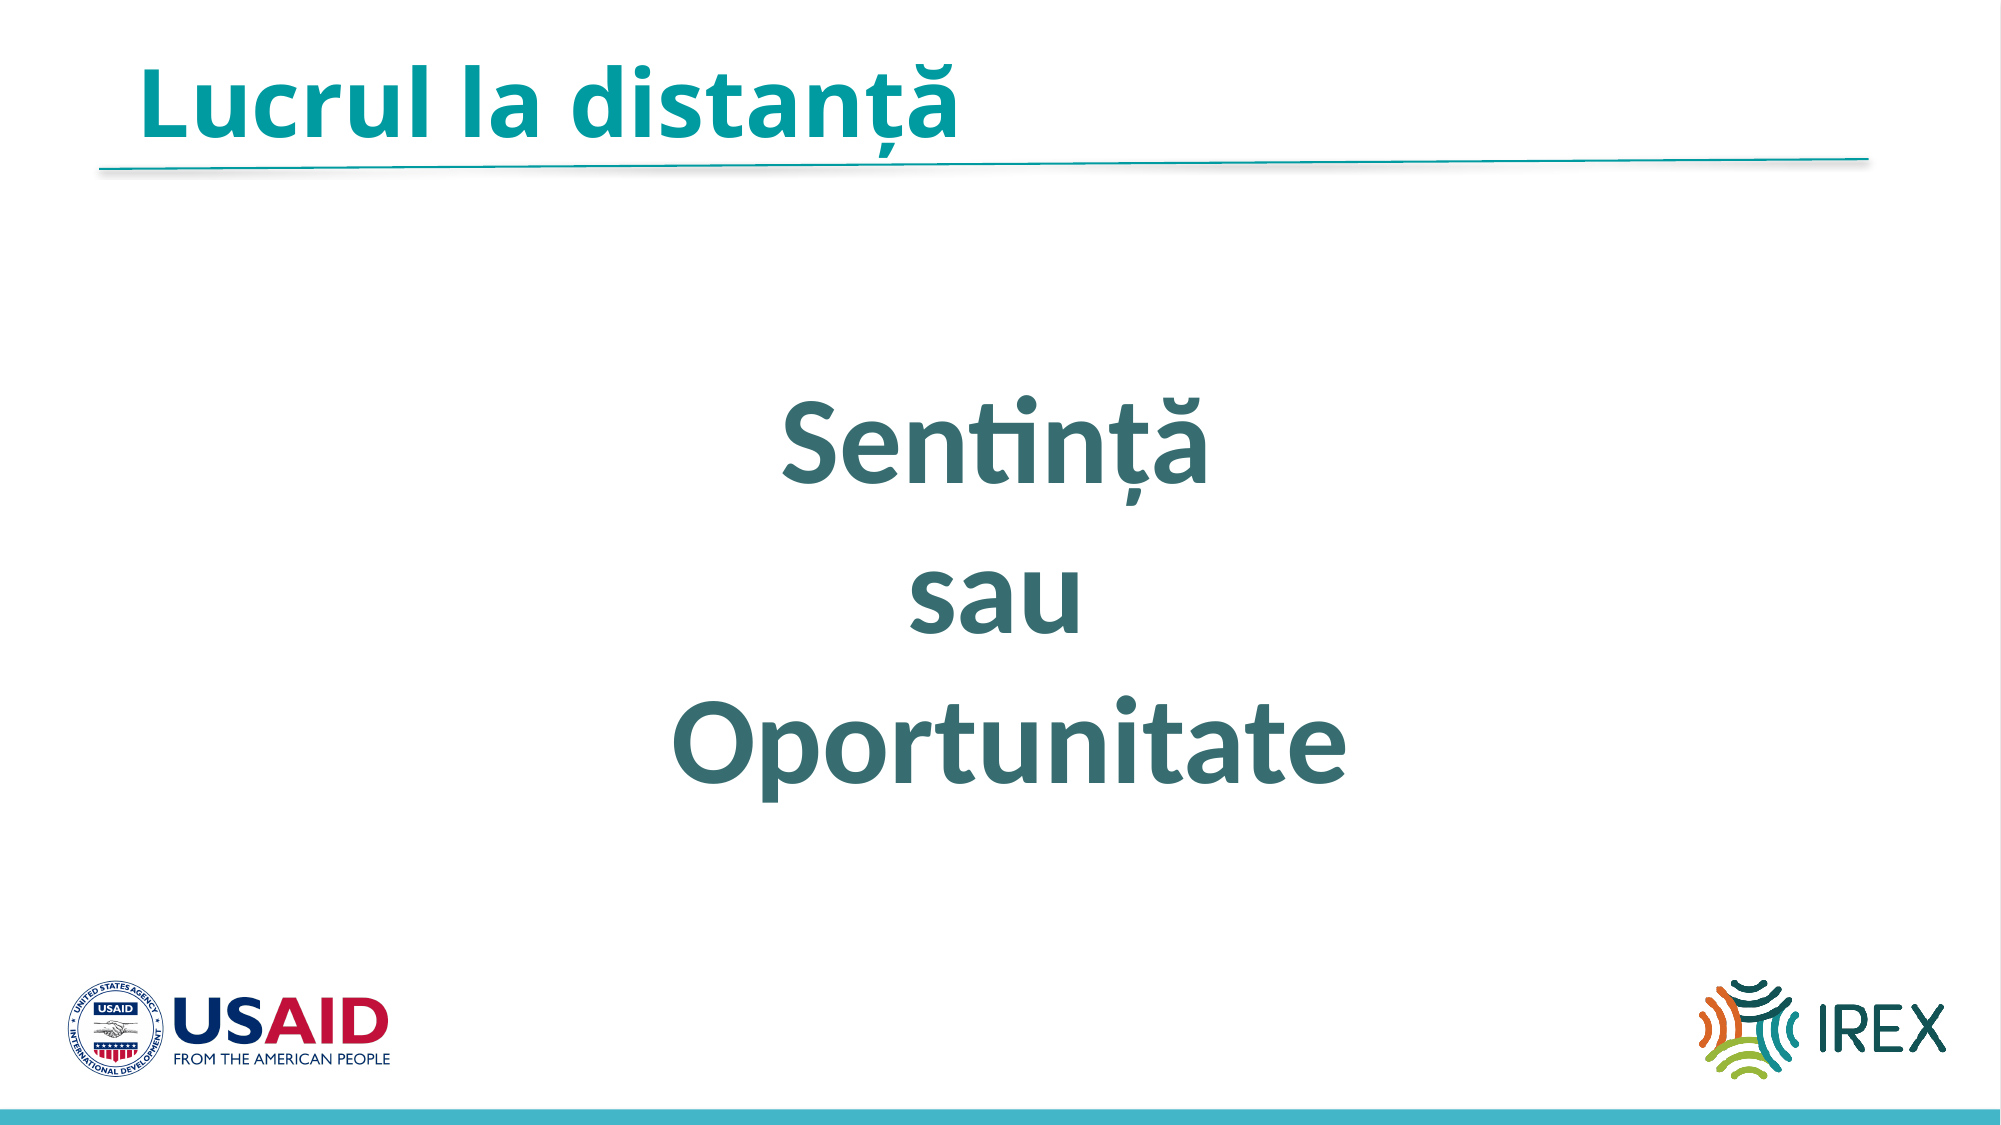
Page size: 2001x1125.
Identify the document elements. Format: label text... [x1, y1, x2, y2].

picture [58, 976, 410, 1082]
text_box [98, 158, 1869, 170]
text_box Sentință sau Oportunitate [234, 351, 1787, 817]
picture [1674, 955, 1970, 1104]
text_box Lucrul la distanță [116, 6, 1884, 194]
text_box [0, 1109, 2000, 1125]
